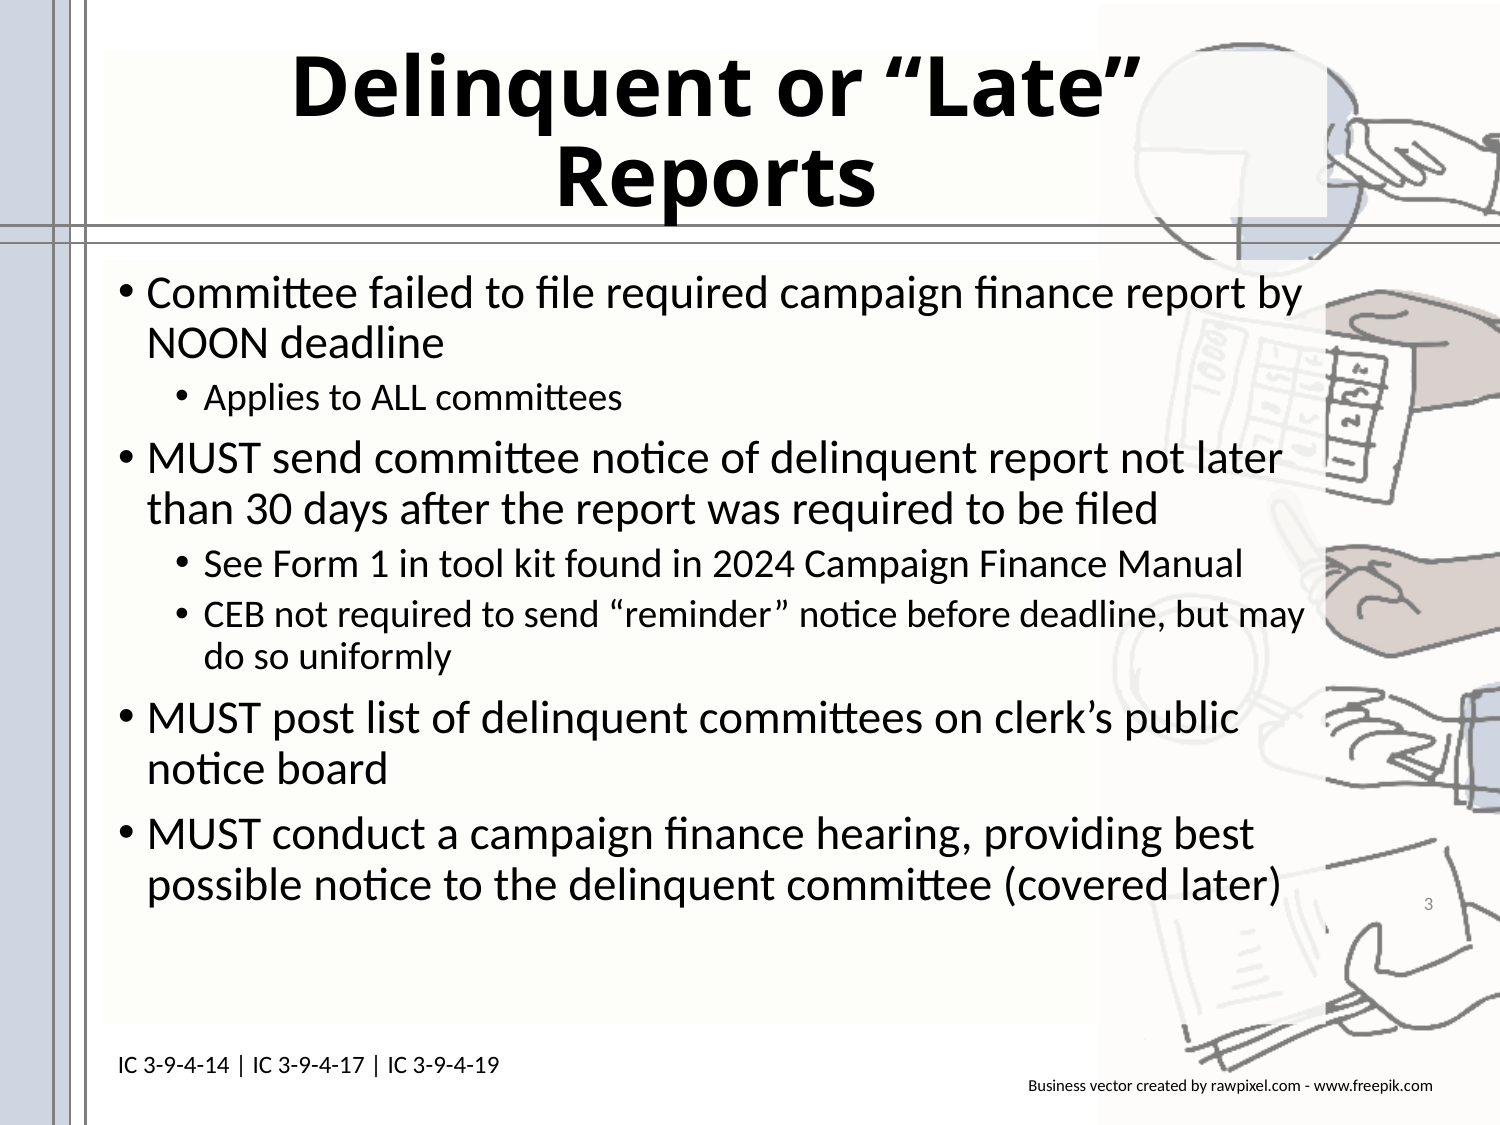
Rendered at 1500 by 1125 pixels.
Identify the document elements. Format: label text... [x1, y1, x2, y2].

title Delinquent or “Late” Reports [103, 50, 1329, 219]
list Committee failed to file required campaign finance report by NOON deadline Applies to ALL committees MUST send committee notice of delinquent report not later than 30 days after the report was required to be filed See Form 1 in tool kit found in 2024 Campaign Finance Manual CEB not required to send “reminder” notice before deadline, but may do so uniformly MUST post list of delinquent committees on clerk’s public notice board MUST conduct a campaign finance hearing, providing best possible notice to the delinquent committee (covered later) [103, 260, 1326, 1025]
slide_number 3 [1377, 872, 1449, 933]
text_box IC 3-9-4-14 | IC 3-9-4-17 | IC 3-9-4-19 [103, 1041, 553, 1087]
